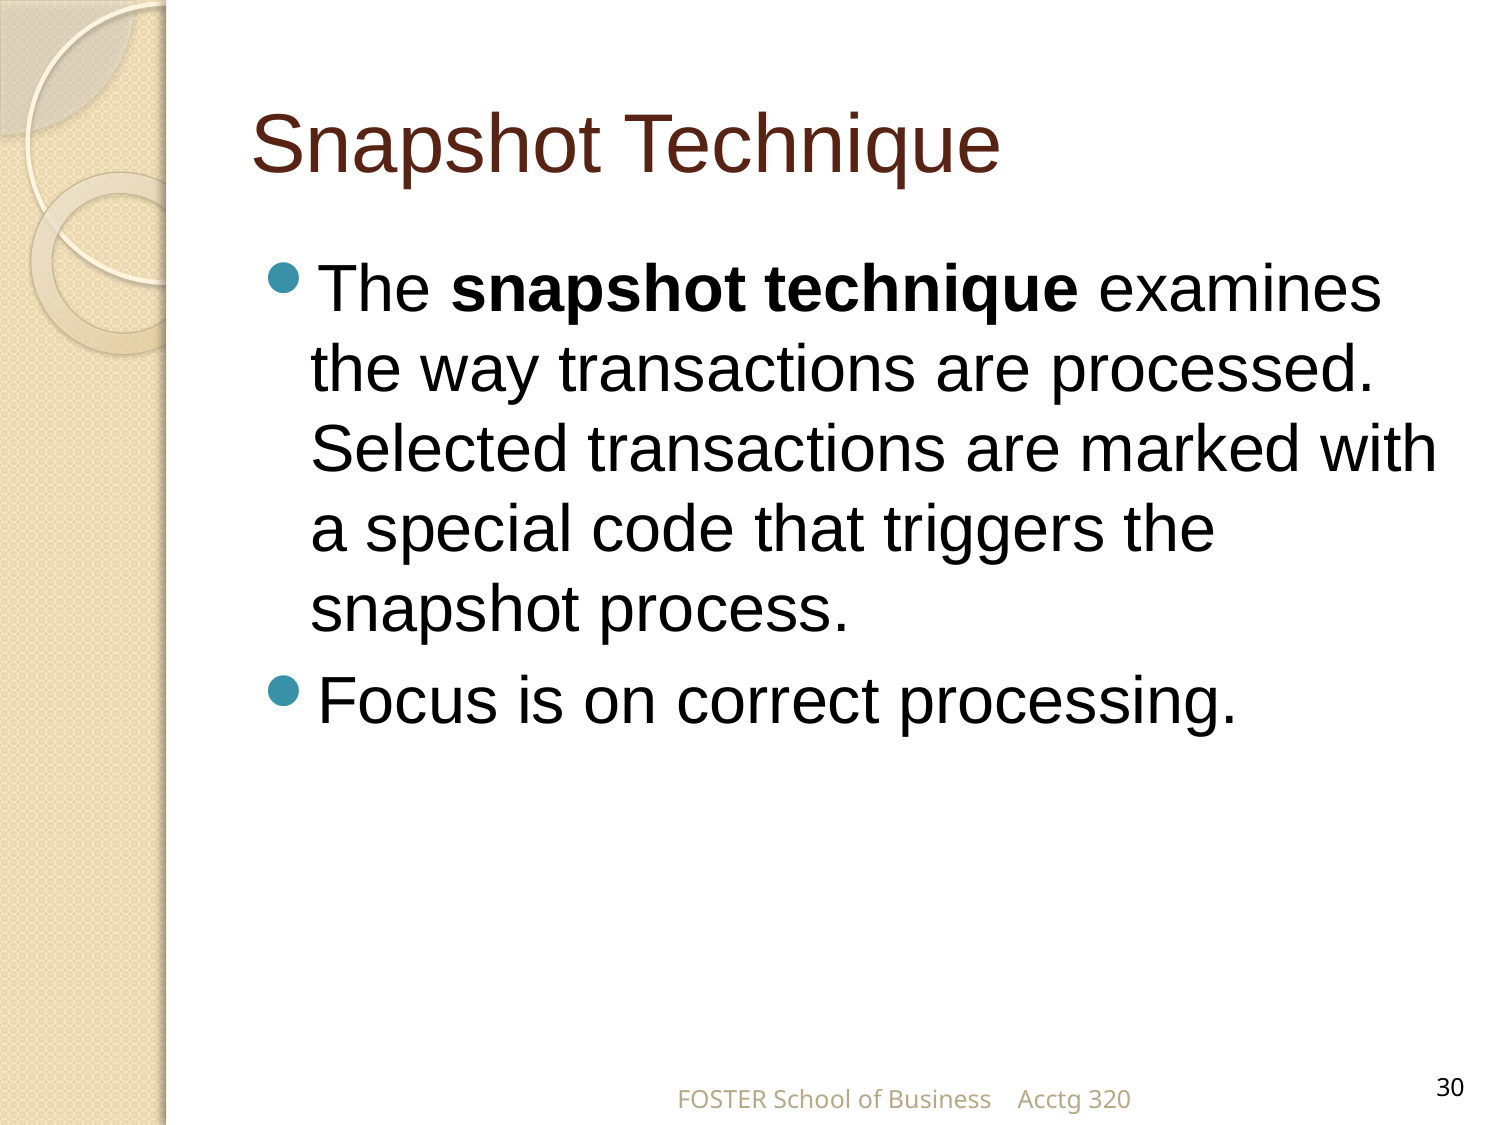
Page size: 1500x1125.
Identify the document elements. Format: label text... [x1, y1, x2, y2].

title Snapshot Technique [235, 45, 1466, 233]
footer FOSTER School of Business Acctg 320 [662, 1046, 1200, 1125]
slide_number 30 [1413, 1034, 1488, 1113]
list The snapshot technique examines the way transactions are processed. Selected transactions are marked with a special code that triggers the snapshot process. Focus is on correct processing. [235, 237, 1466, 1025]
